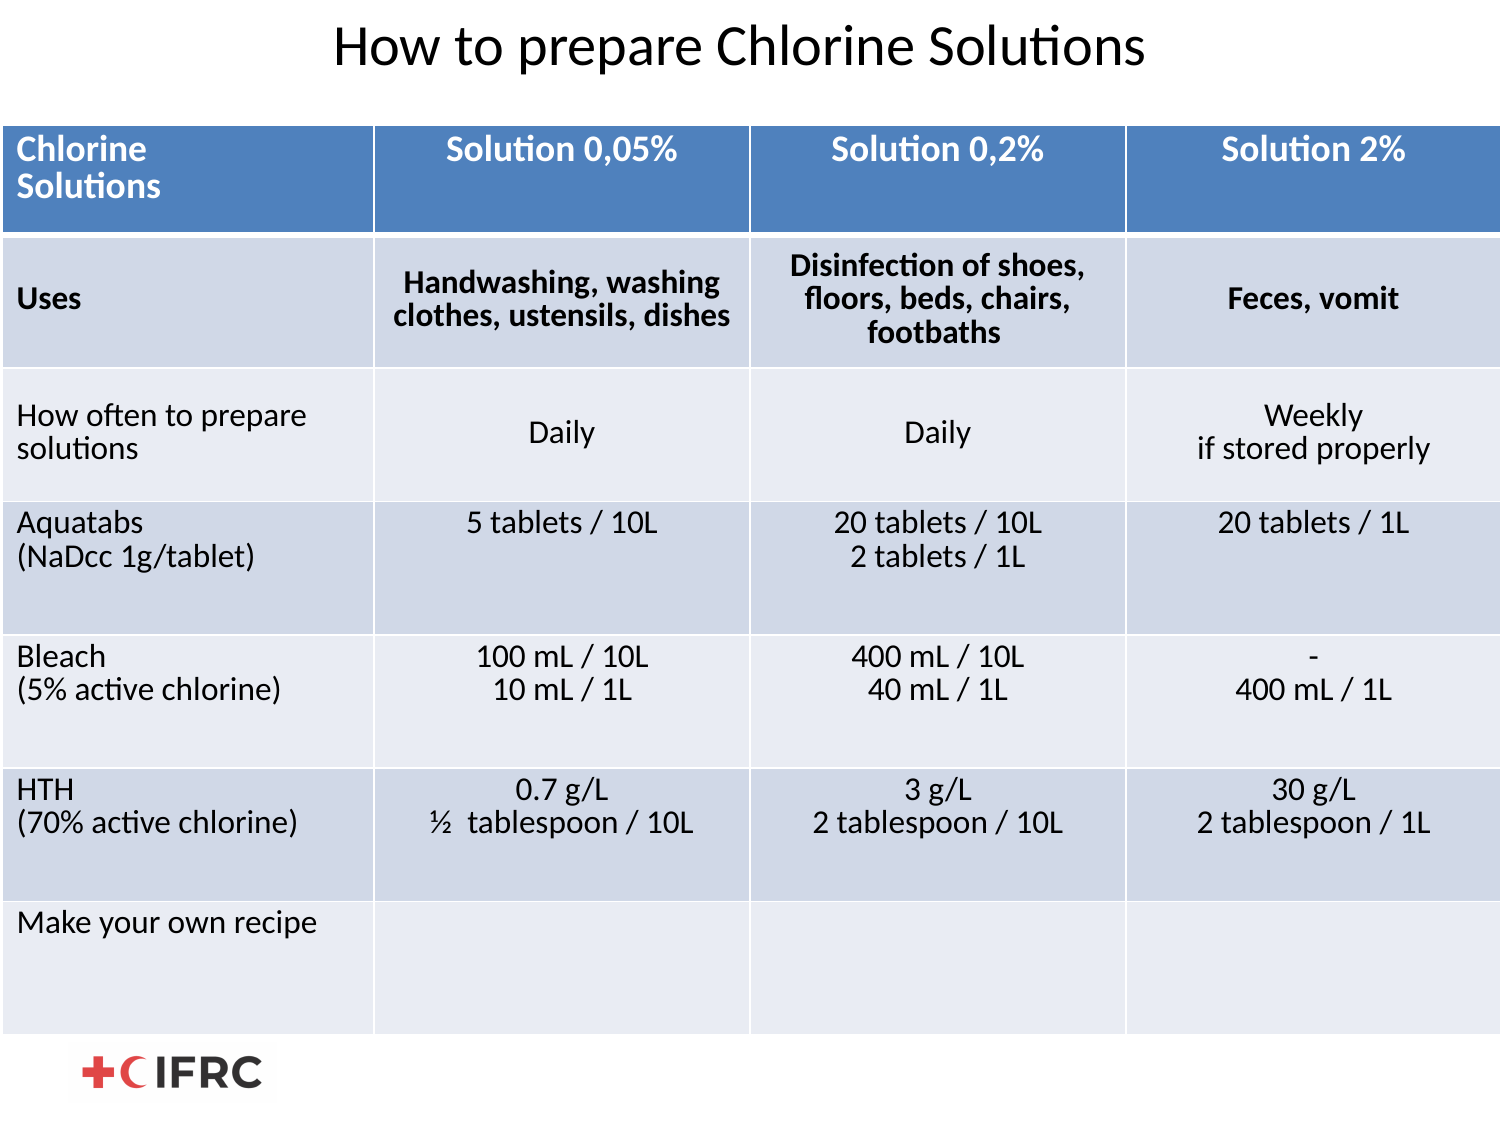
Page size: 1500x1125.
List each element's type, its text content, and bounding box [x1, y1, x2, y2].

table_cell Uses [3, 238, 373, 367]
table_cell How often to prepare solutions [3, 369, 373, 501]
table_cell Make your own recipe [3, 902, 373, 1034]
table_cell 20 tablets / 1L [1127, 502, 1500, 634]
table_cell 3 g/L 2 tablespoon / 10L [751, 769, 1125, 901]
table_cell Handwashing, washing clothes, ustensils, dishes [375, 238, 749, 367]
table_cell 100 mL / 10L 10 mL / 1L [375, 636, 749, 767]
table_cell Bleach (5% active chlorine) [3, 636, 373, 767]
table_cell 30 g/L 2 tablespoon / 1L [1127, 769, 1500, 901]
table_cell 5 tablets / 10L [375, 502, 749, 634]
table_cell Aquatabs (NaDcc 1g/tablet) [3, 502, 373, 634]
table_cell HTH (70% active chlorine) [3, 769, 373, 901]
table_header Solution 2% [1127, 126, 1500, 232]
table_cell Feces, vomit [1127, 238, 1500, 367]
table_cell 20 tablets / 10L 2 tablets / 1L [751, 502, 1125, 634]
table_cell Daily [751, 369, 1125, 501]
table_cell 0.7 g/L ½ tablespoon / 10L [375, 769, 749, 901]
table_header Solution 0,2% [751, 126, 1125, 232]
picture [68, 1042, 277, 1103]
table_cell Daily [375, 369, 749, 501]
table_header Solution 0,05% [375, 126, 749, 232]
title How to prepare Chlorine Solutions [64, 0, 1415, 125]
table_cell Disinfection of shoes, floors, beds, chairs, footbaths [751, 238, 1125, 367]
table_cell [375, 902, 749, 1034]
table_header Chlorine Solutions [3, 126, 373, 232]
table_cell 400 mL / 10L 40 mL / 1L [751, 636, 1125, 767]
table_cell [1127, 902, 1500, 1034]
table_cell - 400 mL / 1L [1127, 636, 1500, 767]
table_cell [751, 902, 1125, 1034]
table_cell Weekly if stored properly [1127, 369, 1500, 501]
